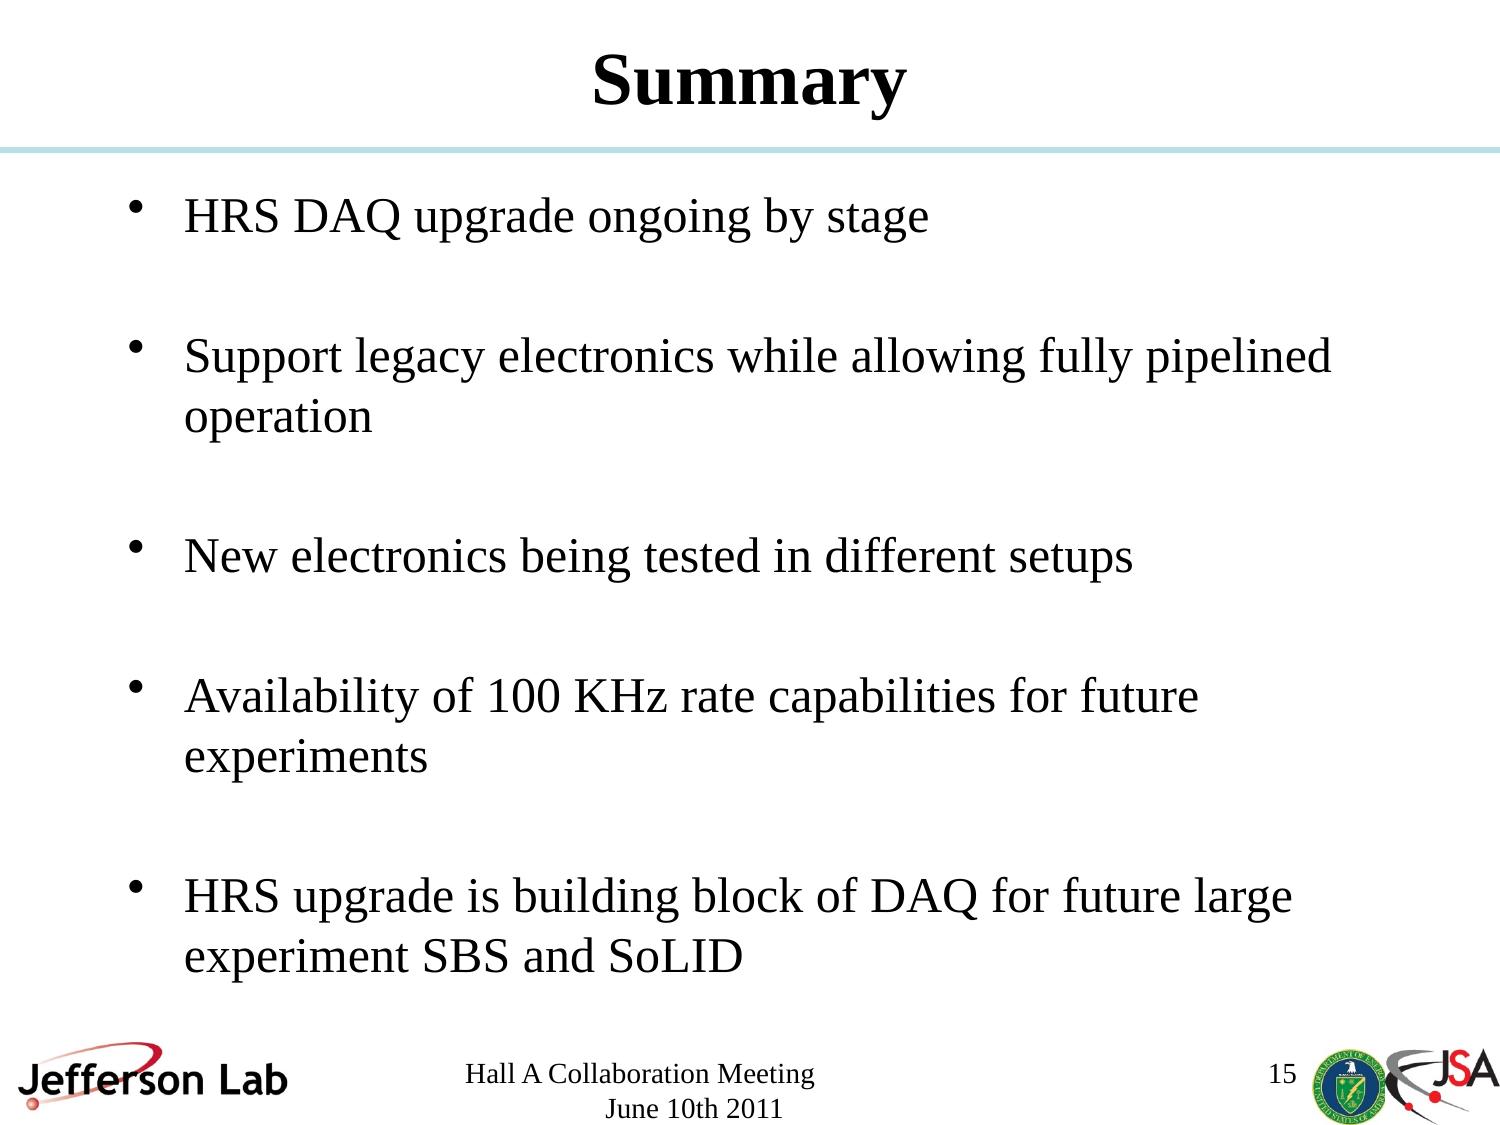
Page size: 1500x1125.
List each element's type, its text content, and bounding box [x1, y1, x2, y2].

list HRS DAQ upgrade ongoing by stage Support legacy electronics while allowing fully pipelined operation New electronics being tested in different setups Availability of 100 KHz rate capabilities for future experiments HRS upgrade is building block of DAQ for future large experiment SBS and SoLID [112, 174, 1388, 1026]
slide_number 15 [962, 1046, 1313, 1125]
footer Hall A Collaboration Meeting June 10th 2011 [449, 1046, 926, 1125]
title Summary [112, 12, 1388, 138]
picture [0, 1031, 300, 1125]
picture [1313, 1048, 1500, 1125]
